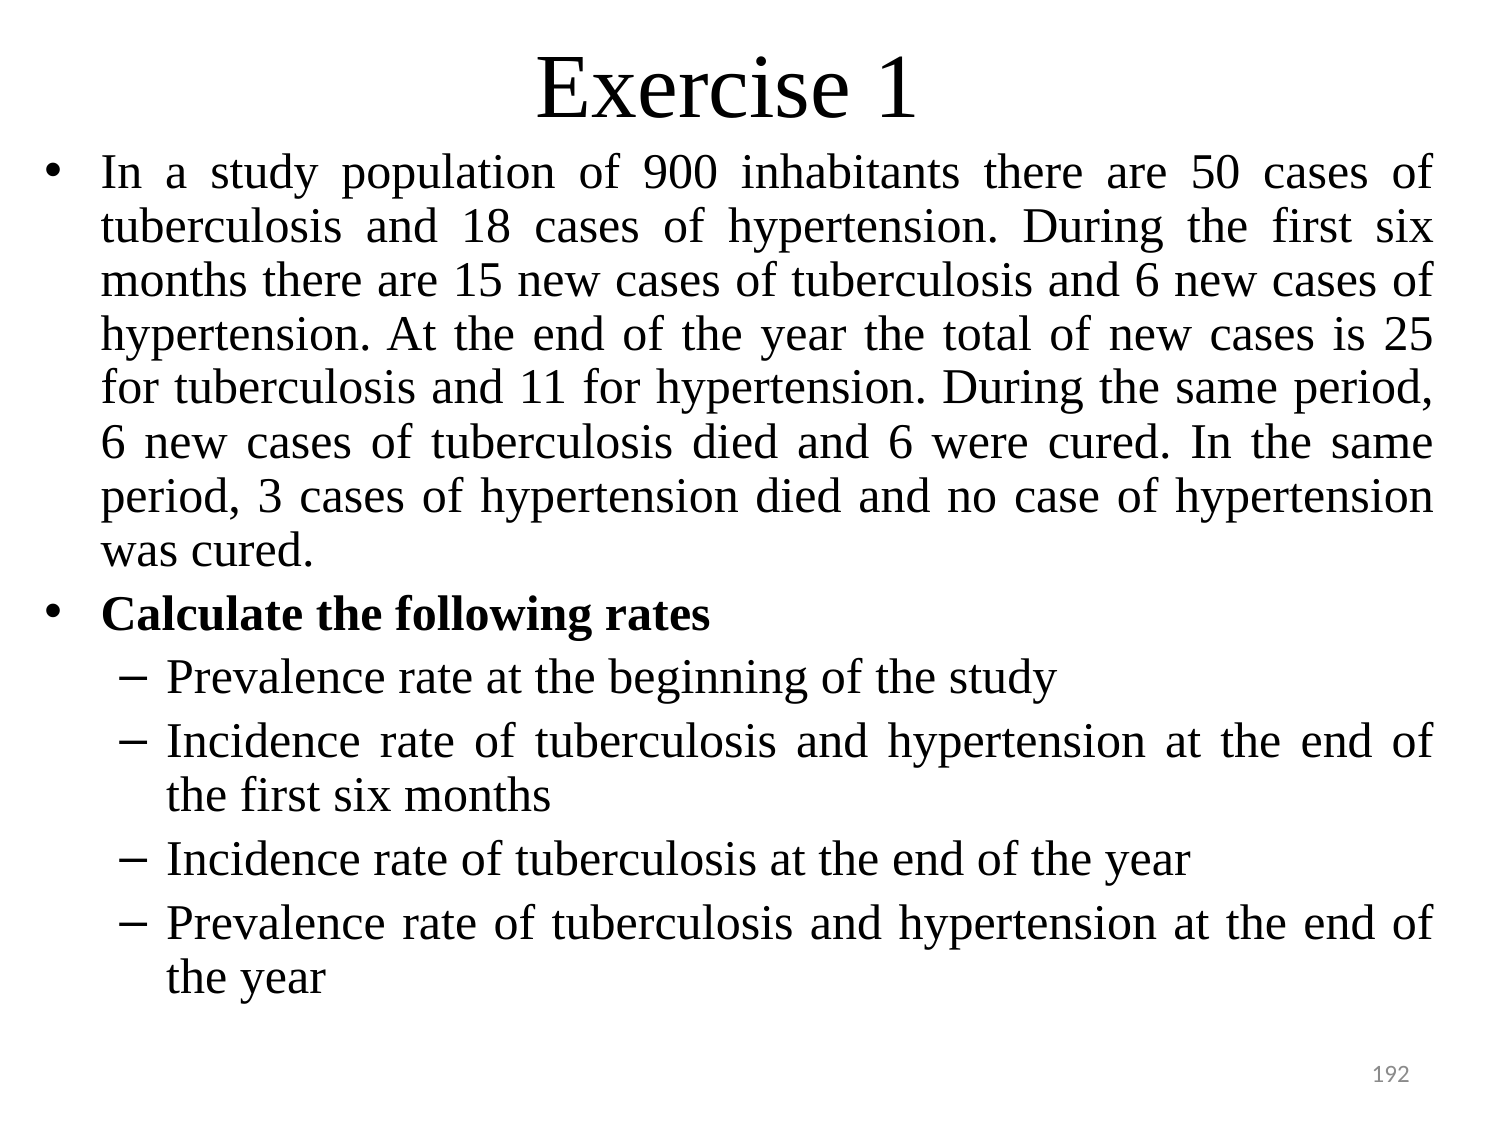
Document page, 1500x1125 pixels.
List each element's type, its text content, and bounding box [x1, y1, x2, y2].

list In a study population of 900 inhabitants there are 50 cases of tuberculosis and 18 cases of hypertension. During the first six months there are 15 new cases of tuberculosis and 6 new cases of hypertension. At the end of the year the total of new cases is 25 for tuberculosis and 11 for hypertension. During the same period, 6 new cases of tuberculosis died and 6 were cured. In the same period, 3 cases of hypertension died and no case of hypertension was cured. Calculate the following rates Prevalence rate at the beginning of the study Incidence rate of tuberculosis and hypertension at the end of the first six months Incidence rate of tuberculosis at the end of the year Prevalence rate of tuberculosis and hypertension at the end of the year [29, 137, 1450, 1063]
title Exercise 1 [64, 24, 1415, 137]
slide_number 192 [1074, 1063, 1425, 1103]
